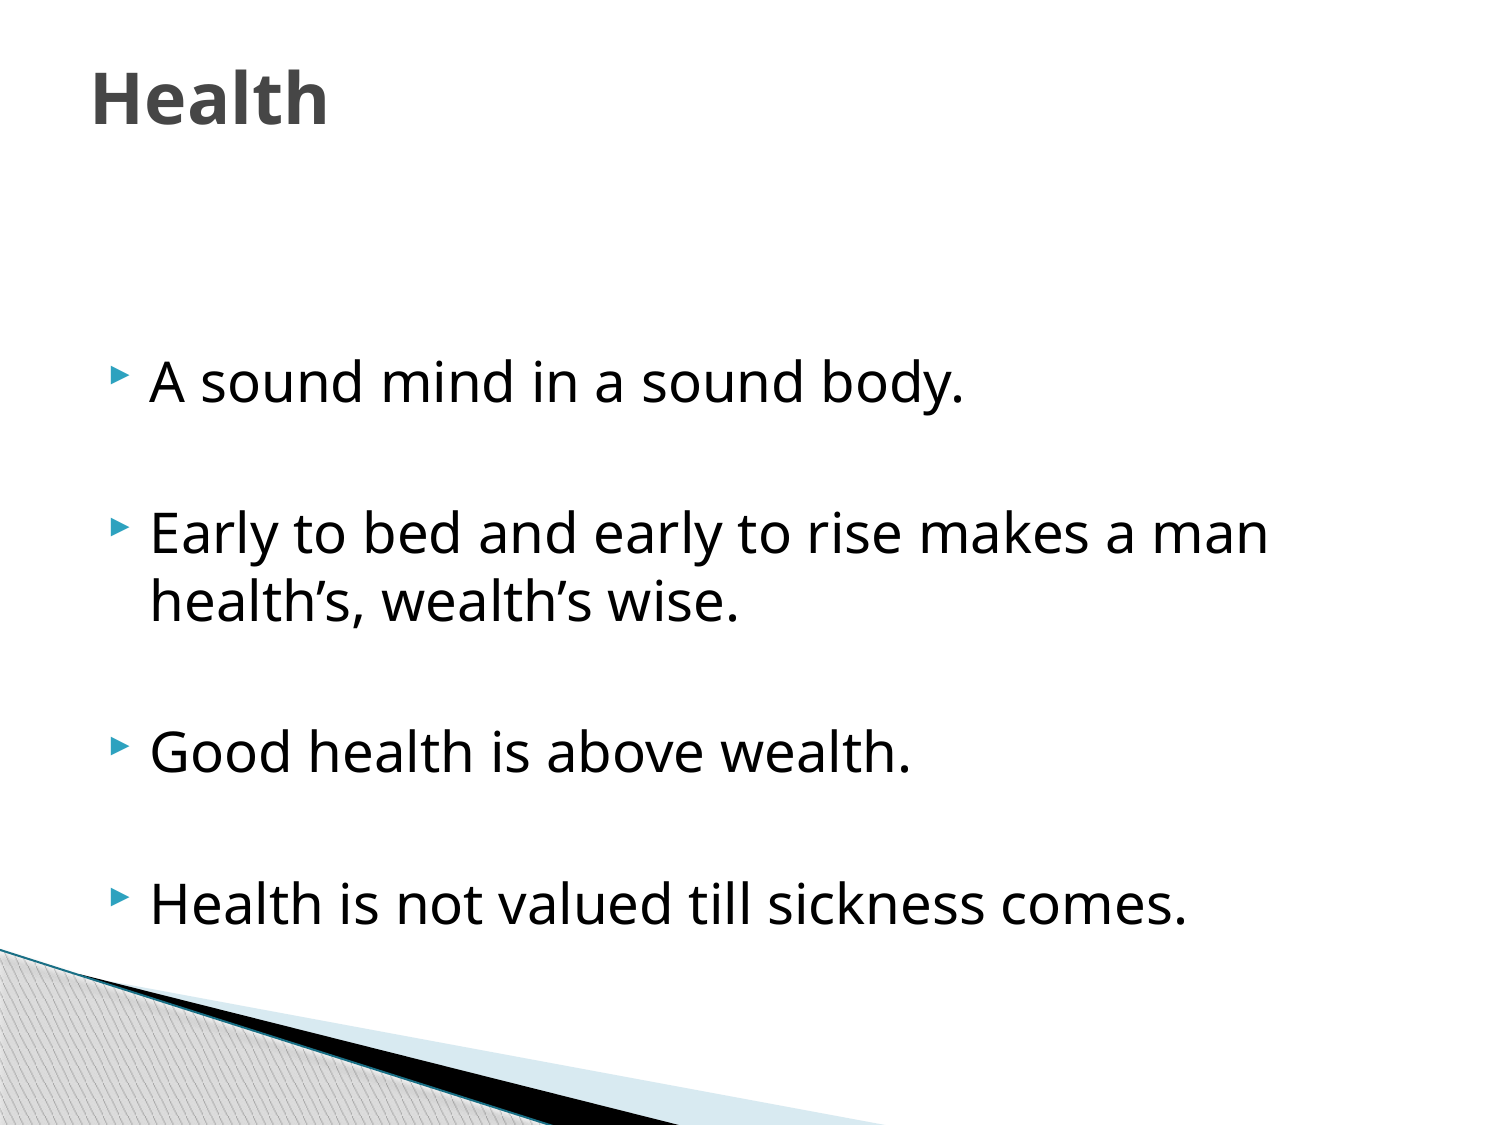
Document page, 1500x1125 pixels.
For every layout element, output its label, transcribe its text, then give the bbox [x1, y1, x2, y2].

title Health [75, 45, 1425, 233]
list A sound mind in a sound body. Early to bed and early to rise makes a man health’s, wealth’s wise. Good health is above wealth. Health is not valued till sickness comes. [75, 262, 1425, 1100]
